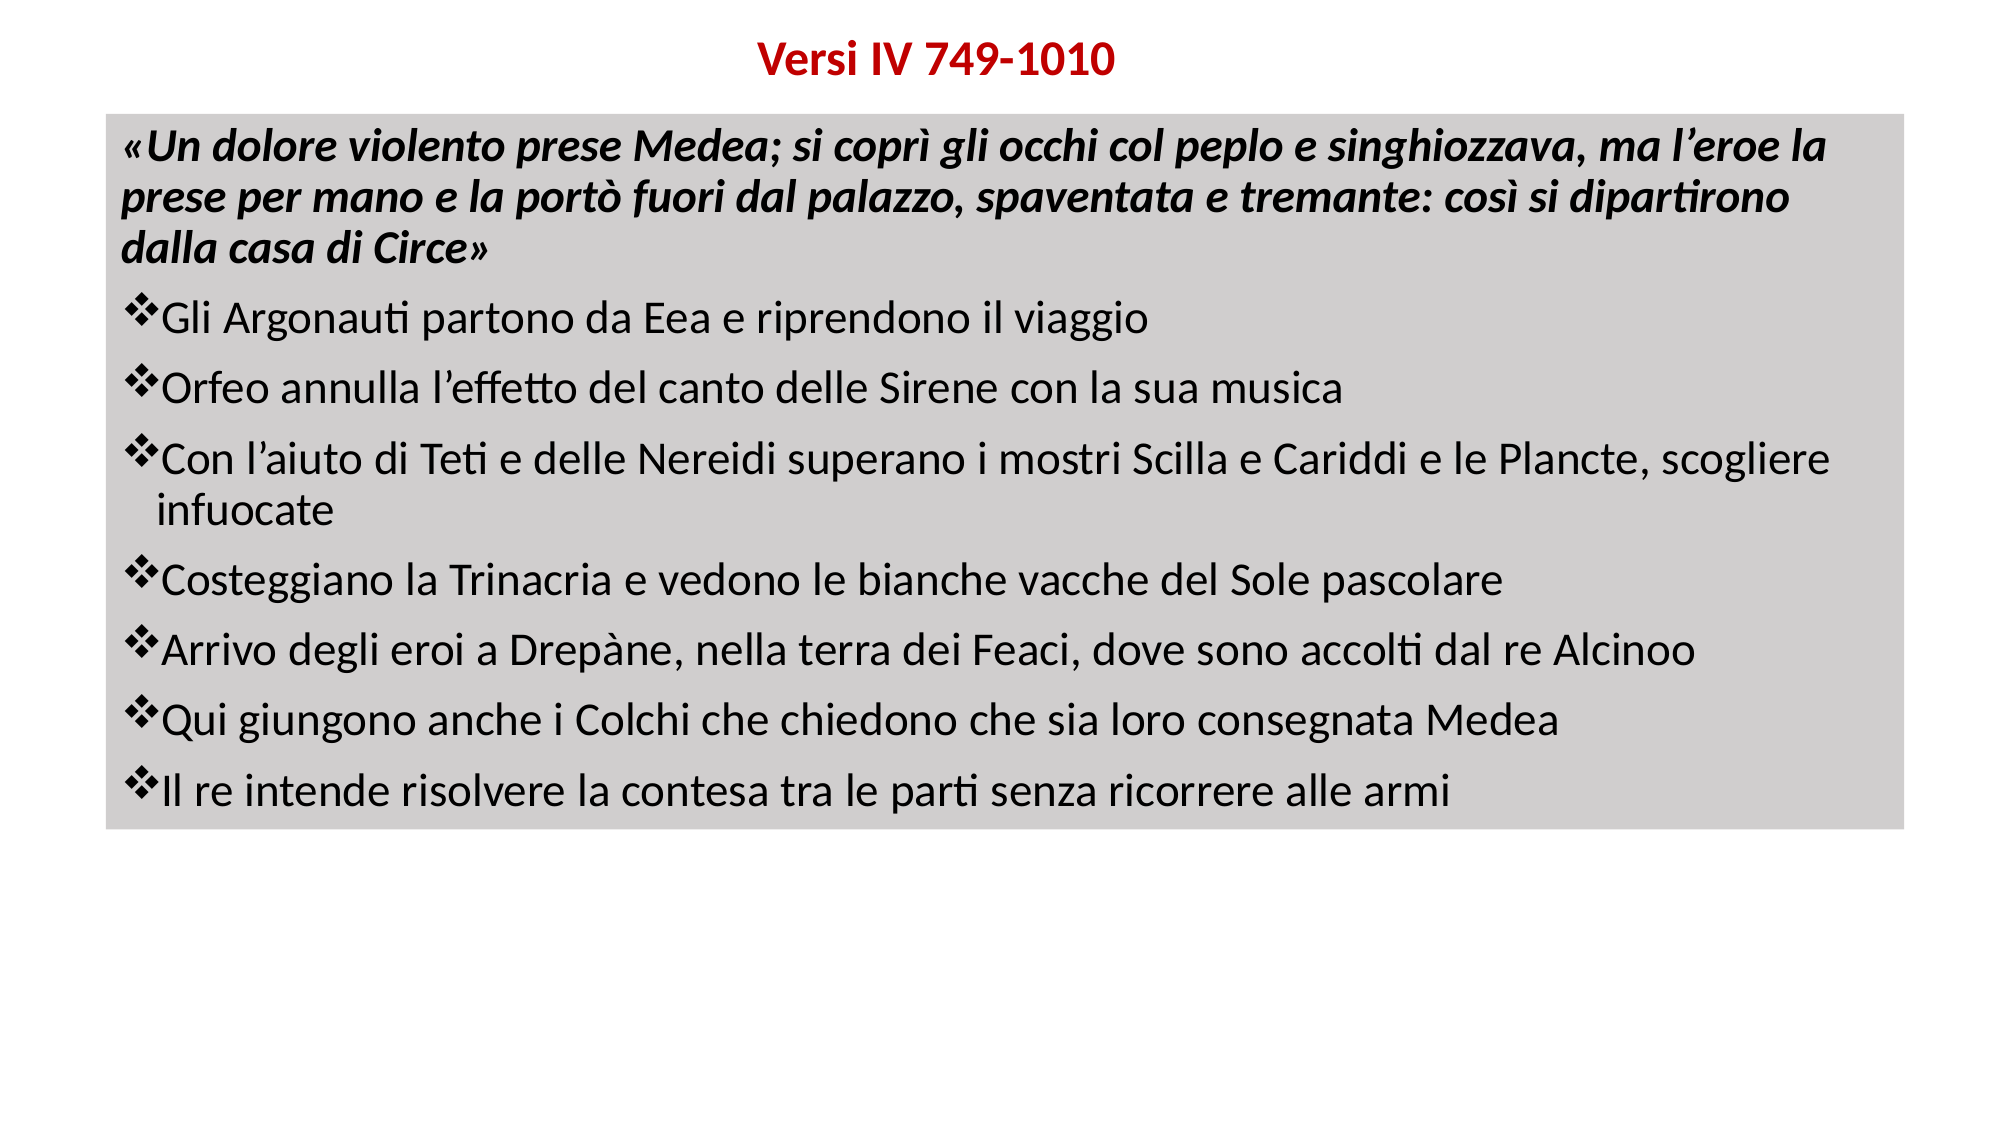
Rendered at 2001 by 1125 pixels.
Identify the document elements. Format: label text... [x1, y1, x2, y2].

list Versi IV 749-1010 [220, 18, 1654, 94]
list «Un dolore violento prese Medea; si coprì gli occhi col peplo e singhiozzava, ma l’eroe la prese per mano e la portò fuori dal palazzo, spaventata e tremante: così si dipartirono dalla casa di Circe» Gli Argonauti partono da Eea e riprendono il viaggio Orfeo annulla l’effetto del canto delle Sirene con la sua musica Con l’aiuto di Teti e delle Nereidi superano i mostri Scilla e Cariddi e le Plancte, scogliere infuocate Costeggiano la Trinacria e vedono le bianche vacche del Sole pascolare Arrivo degli eroi a Drepàne, nella terra dei Feaci, dove sono accolti dal re Alcinoo Qui giungono anche i Colchi che chiedono che sia loro consegnata Medea Il re intende risolvere la contesa tra le parti senza ricorrere alle armi [105, 113, 1905, 830]
